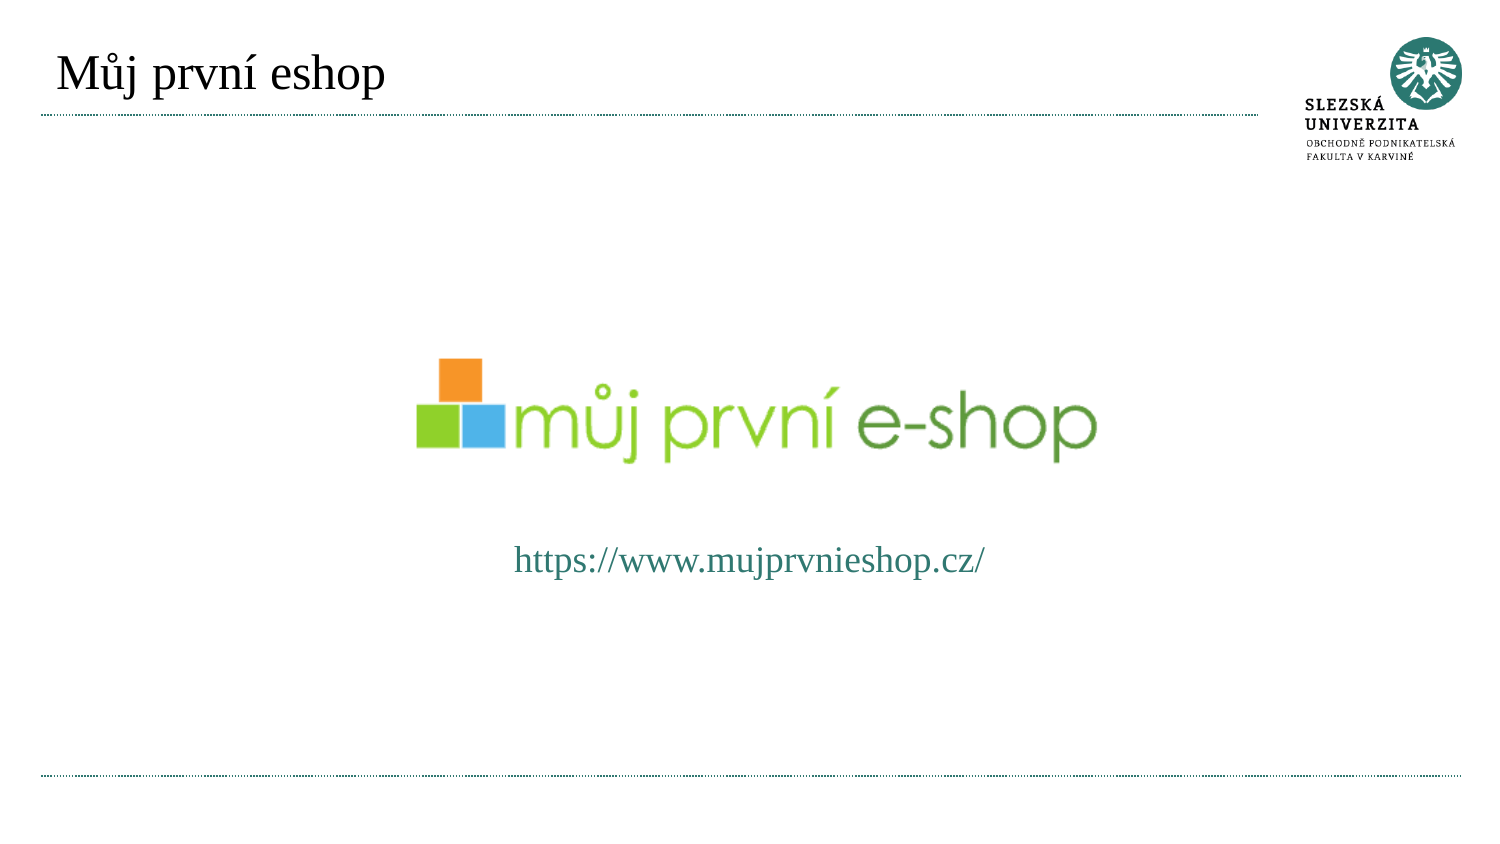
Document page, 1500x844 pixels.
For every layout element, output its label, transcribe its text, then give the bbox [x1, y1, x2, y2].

text_box https://www.mujprvnieshop.cz/ [374, 528, 1125, 588]
picture [374, 335, 1126, 509]
title Můj první eshop [41, 32, 1128, 116]
picture [1305, 37, 1462, 160]
